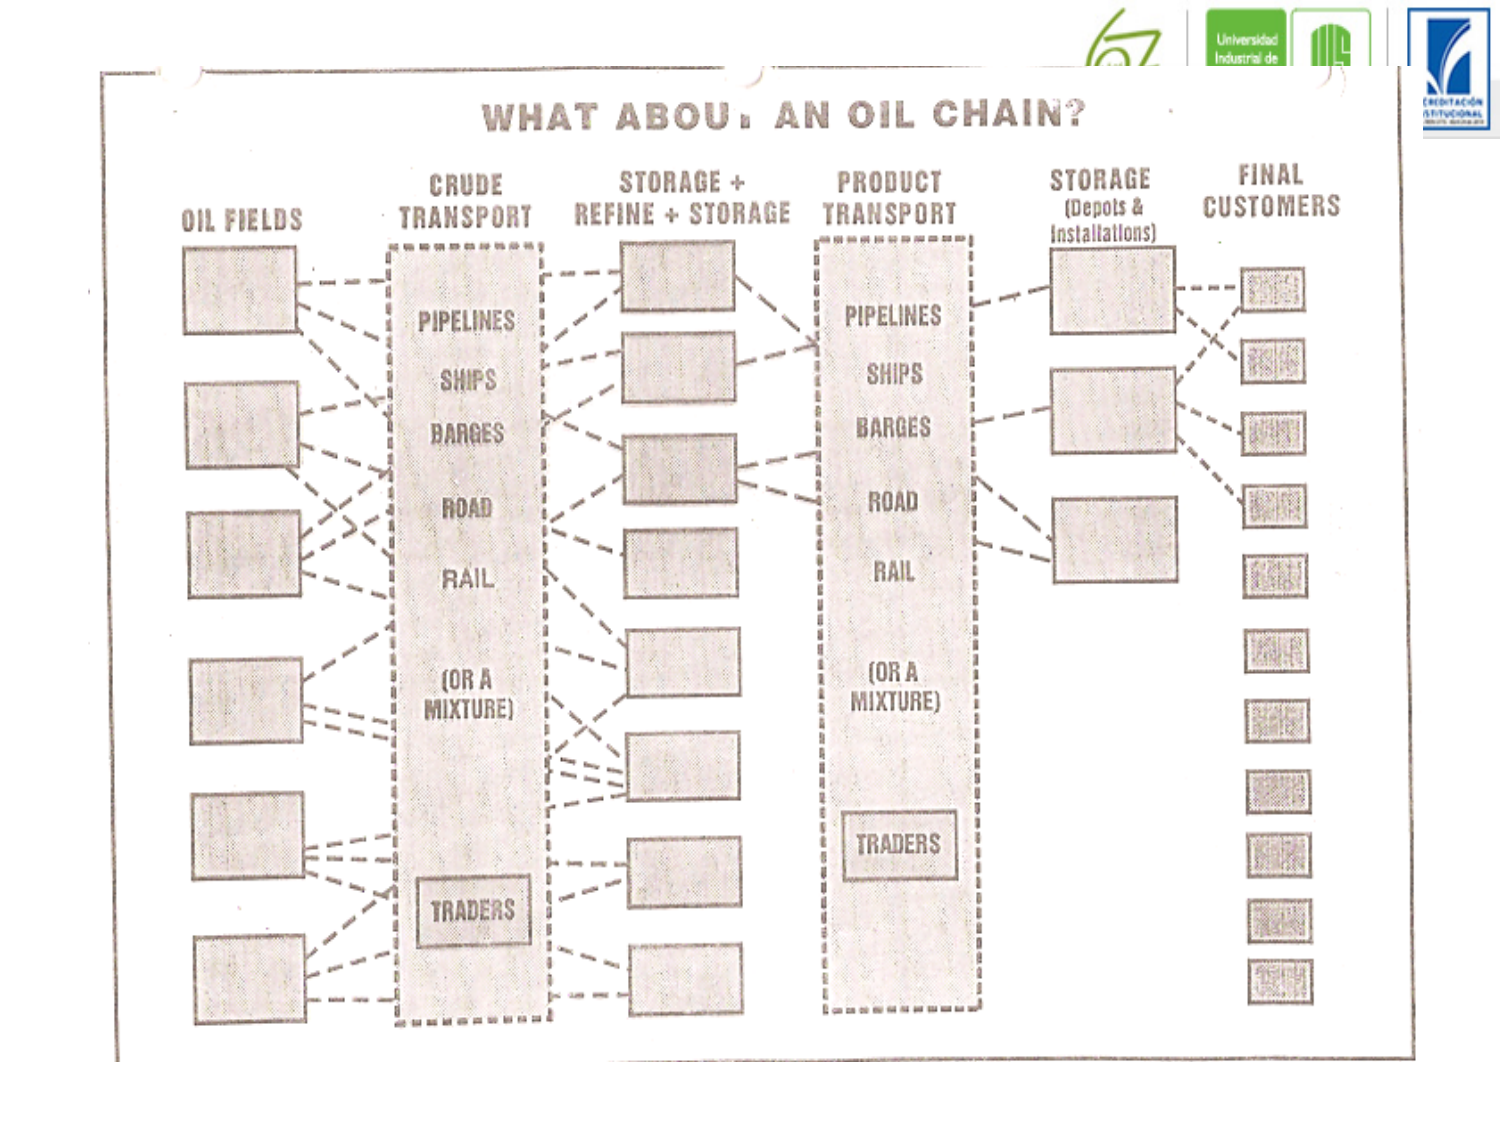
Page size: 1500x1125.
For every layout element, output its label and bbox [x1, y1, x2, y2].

picture [88, 0, 1500, 1062]
